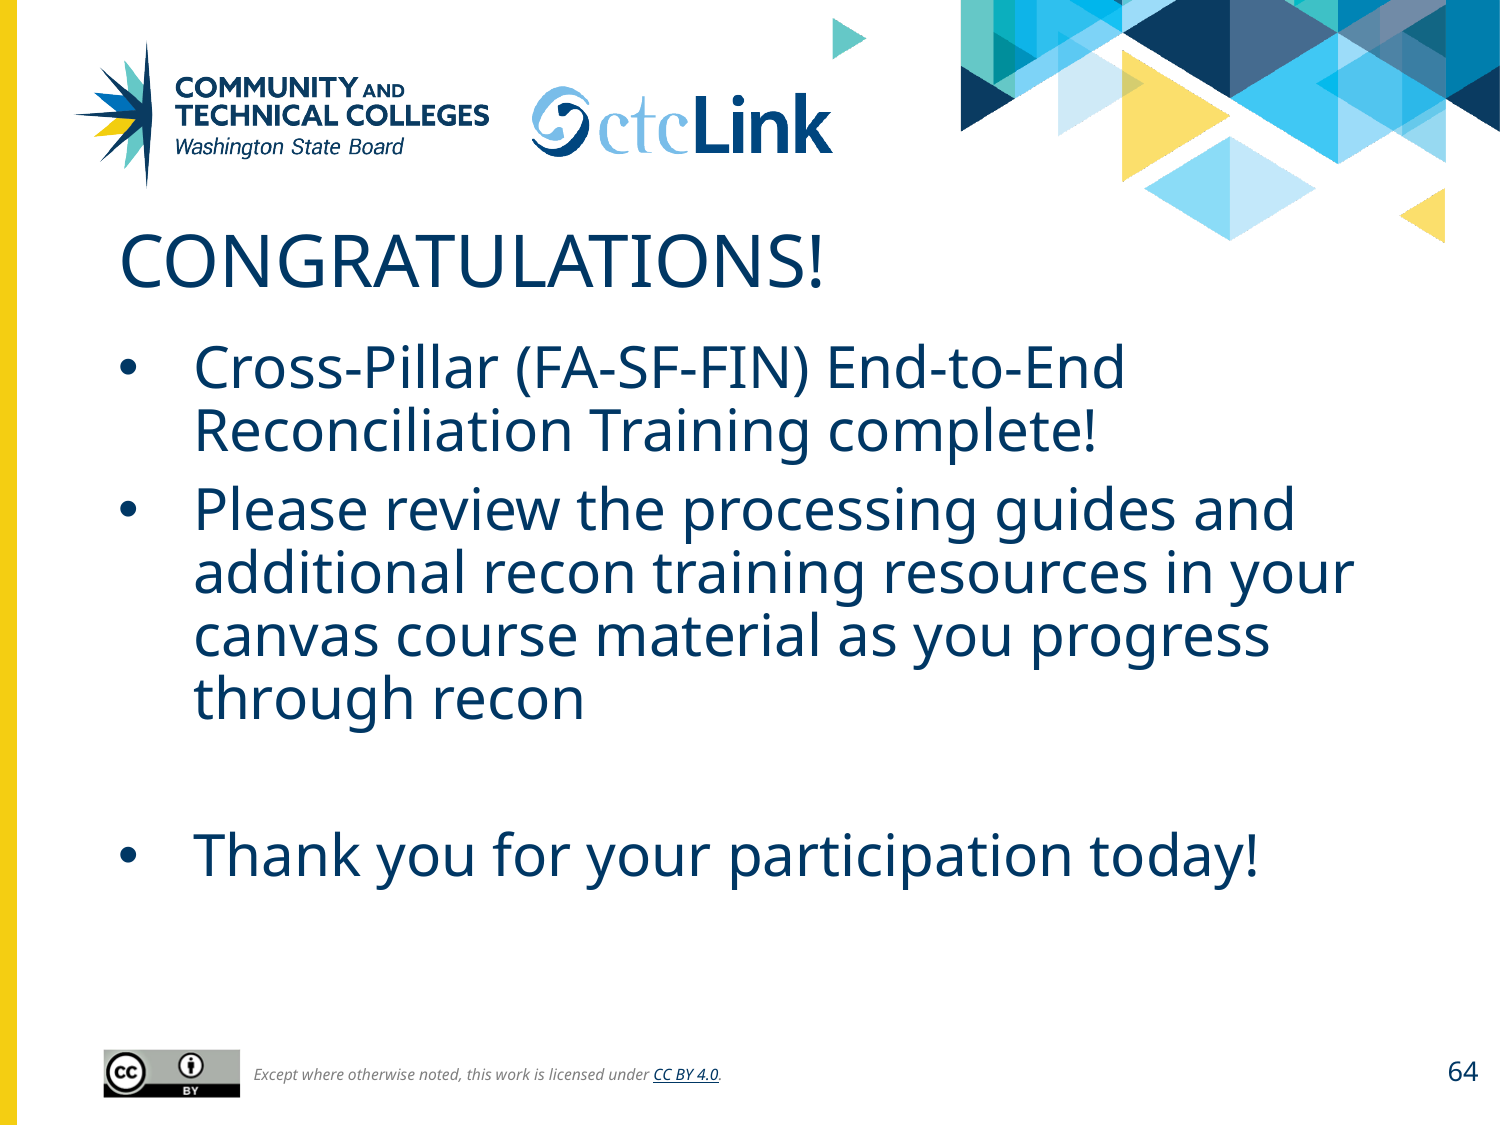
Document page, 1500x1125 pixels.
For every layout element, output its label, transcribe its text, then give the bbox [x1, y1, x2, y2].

slide_number 64 [1403, 1038, 1494, 1125]
picture [103, 1049, 241, 1099]
list Cross-Pillar (FA-SF-FIN) End-to-End Reconciliation Training complete! Please review the processing guides and additional recon training resources in your canvas course material as you progress through recon Thank you for your participation today! [103, 330, 1397, 935]
title CONGRATULATIONS! [103, 217, 1397, 318]
picture [17, 0, 1500, 243]
